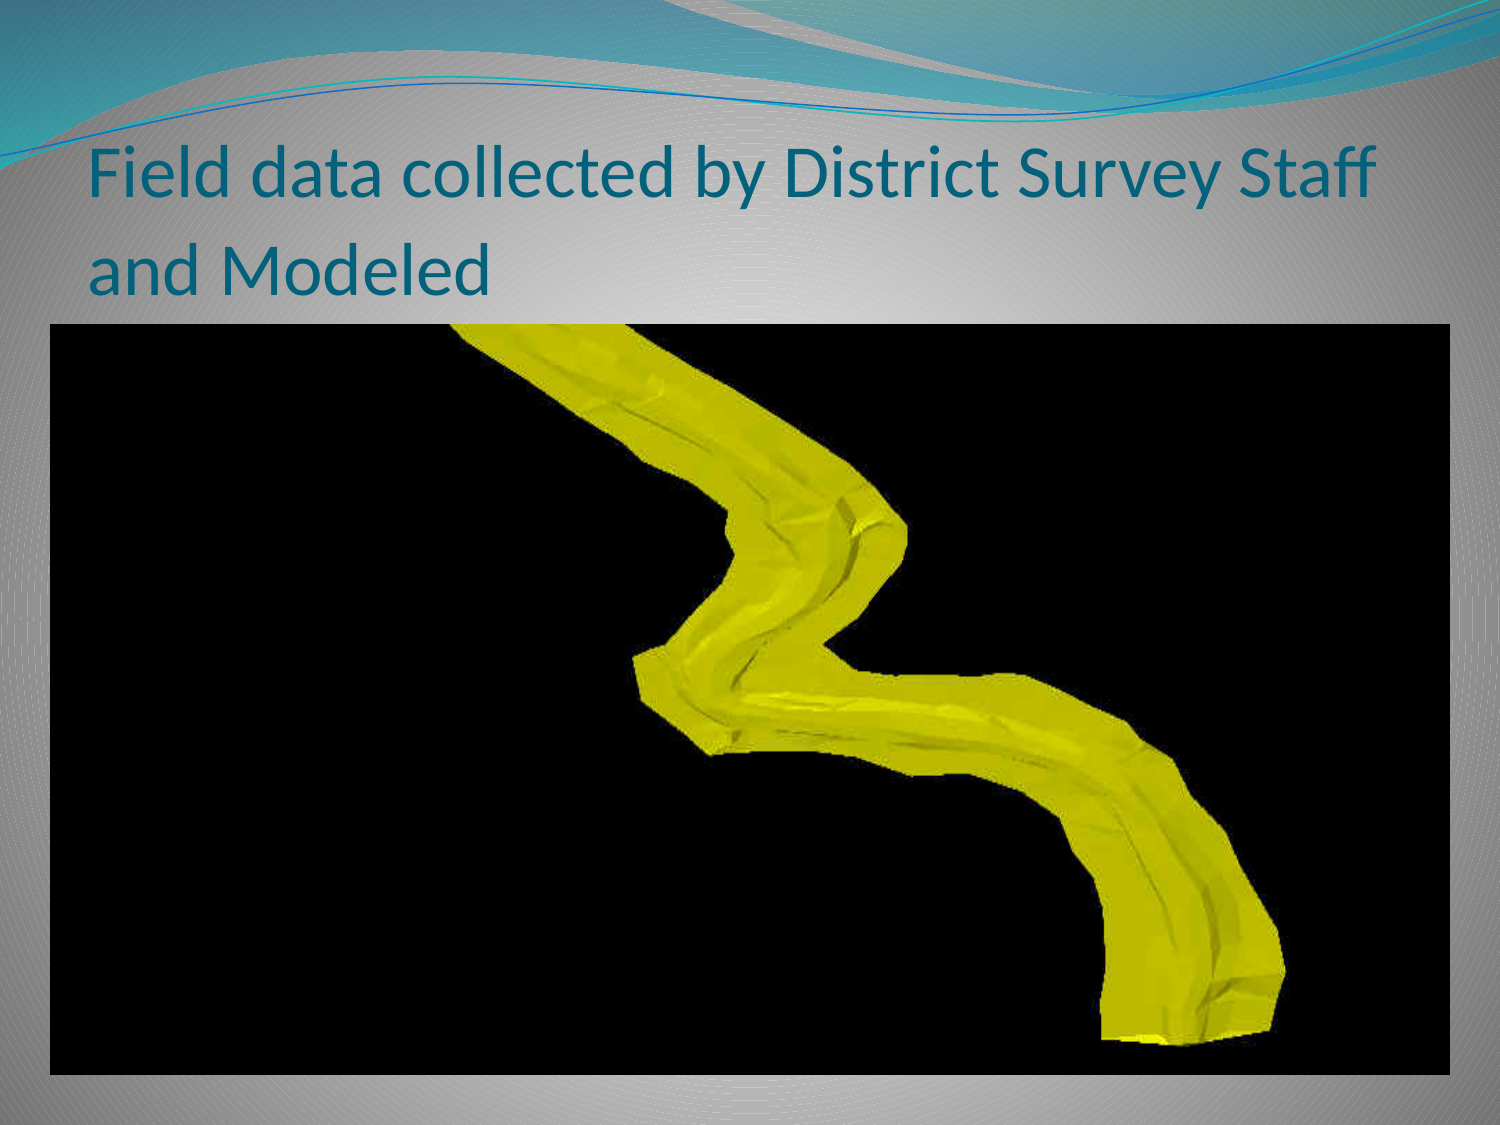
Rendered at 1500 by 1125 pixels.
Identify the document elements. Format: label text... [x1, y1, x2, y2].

title Field data collected by District Survey Staff and Modeled [87, 137, 1450, 313]
picture [49, 324, 1451, 1076]
